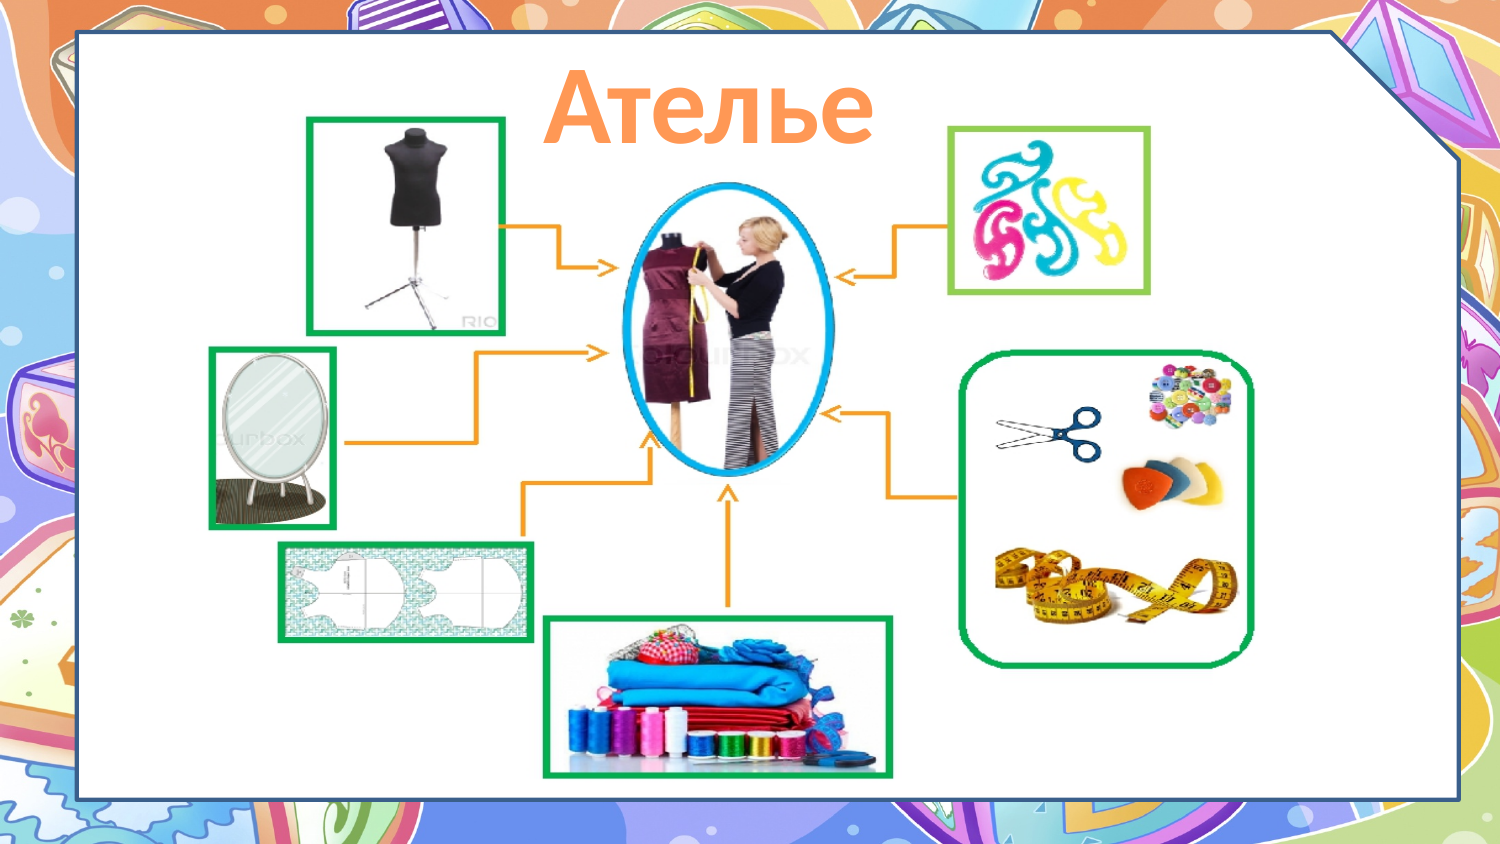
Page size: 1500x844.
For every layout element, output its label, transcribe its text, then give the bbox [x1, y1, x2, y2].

text_box Ателье [528, 23, 892, 92]
picture [0, 0, 1500, 844]
